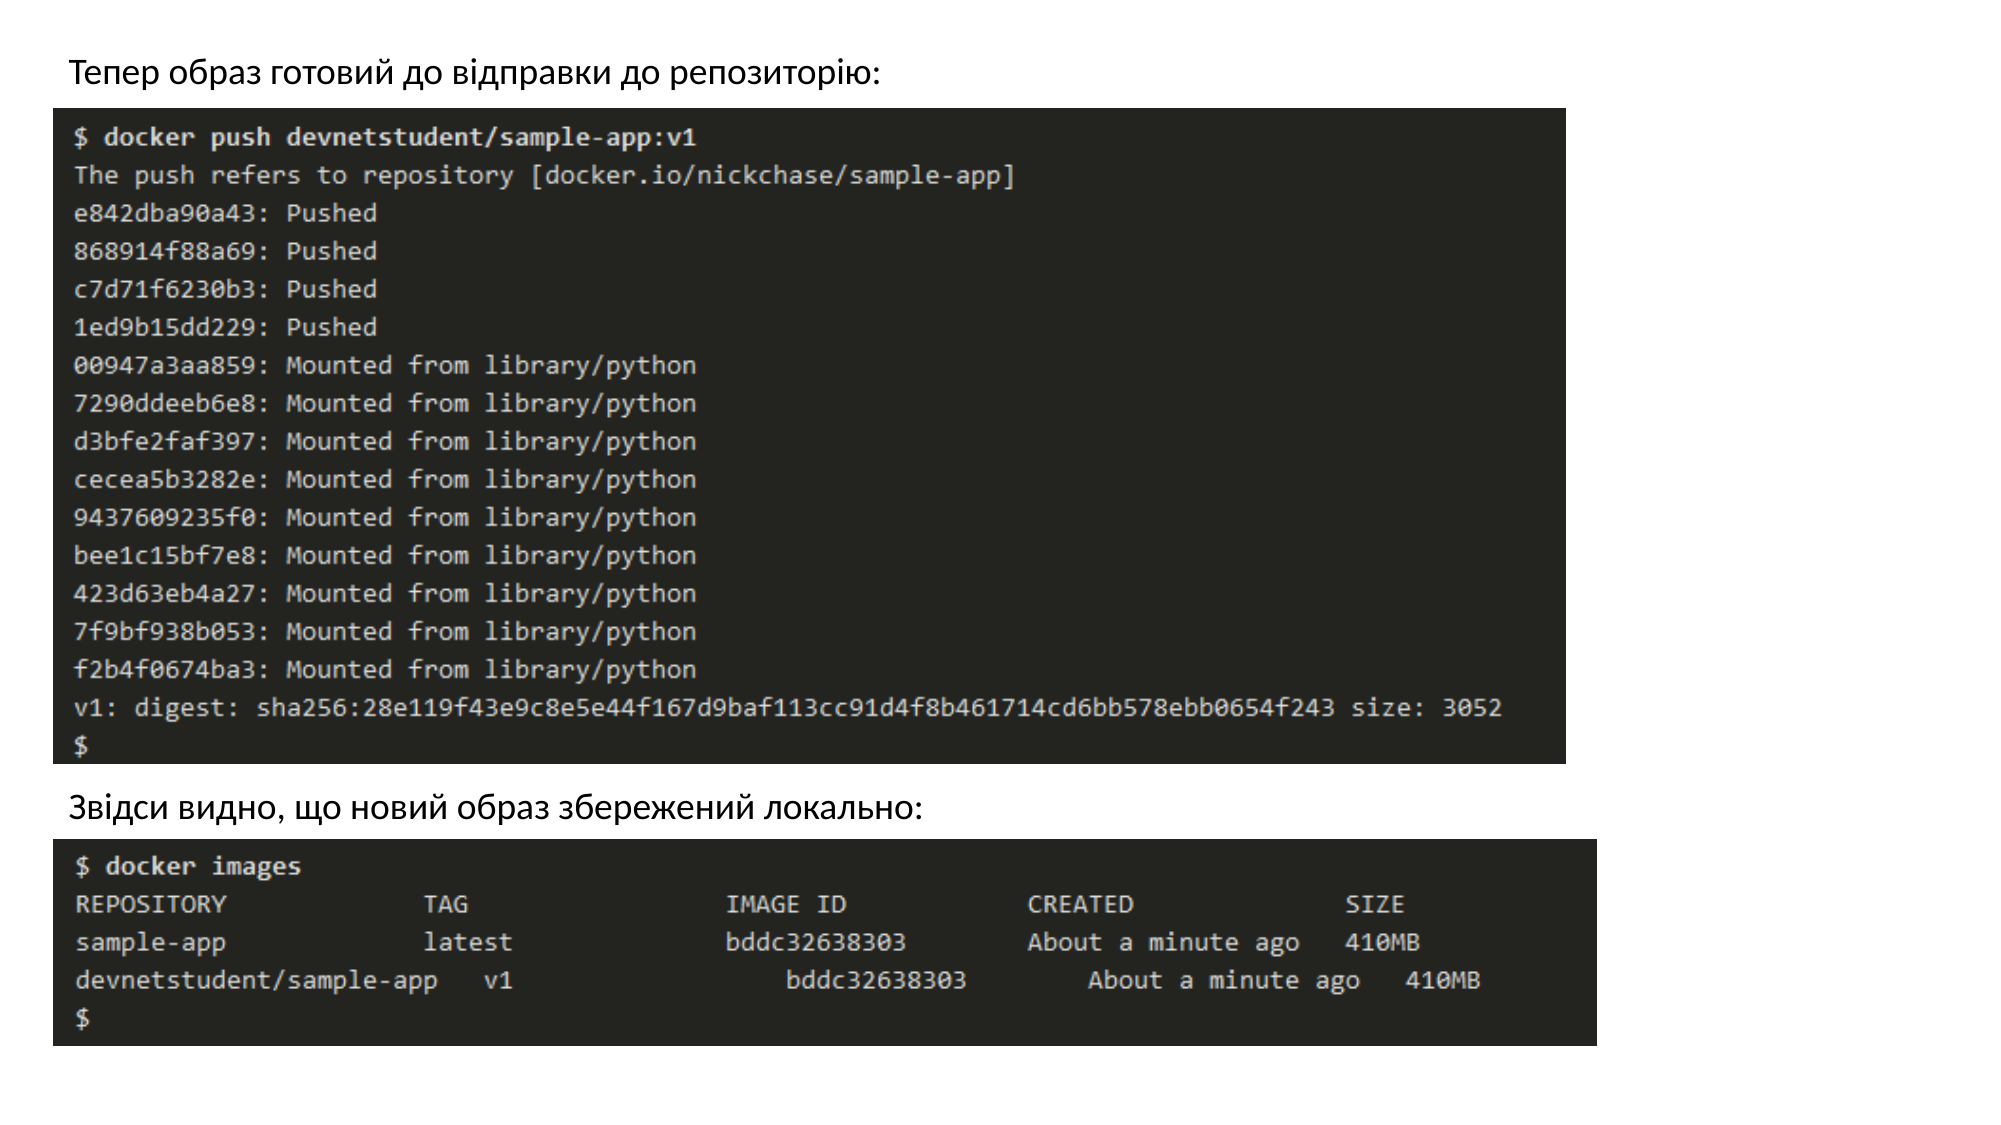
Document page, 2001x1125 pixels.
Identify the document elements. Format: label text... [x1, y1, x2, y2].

picture [53, 839, 1597, 1046]
picture [53, 108, 1566, 765]
list Тепер образ готовий до відправки до репозиторію: Звідси видно, що новий образ збережений локально: [53, 44, 1940, 1086]
